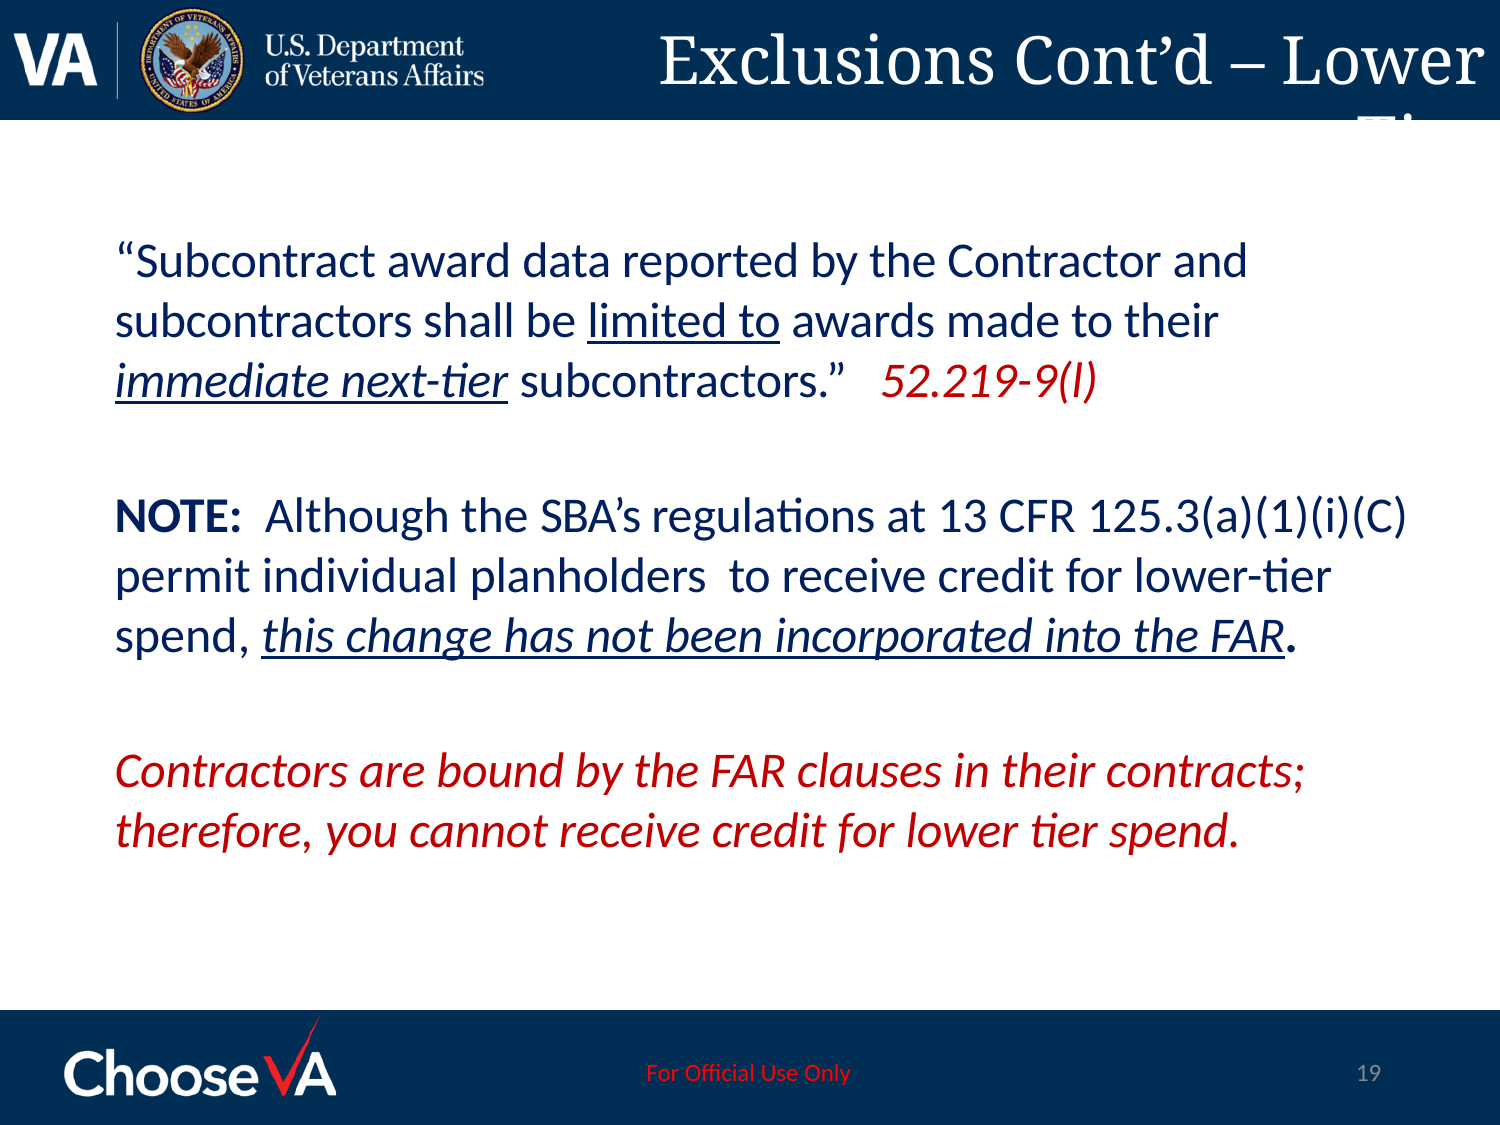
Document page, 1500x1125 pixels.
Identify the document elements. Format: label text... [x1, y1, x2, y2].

text_box “Subcontract award data reported by the Contractor and subcontractors shall be limited to awards made to their immediate next-tier subcontractors.” 52.219-9(l) NOTE: Although the SBA’s regulations at 13 CFR 125.3(a)(1)(i)(C) permit individual planholders to receive credit for lower-tier spend, this change has not been incorporated into the FAR. Contractors are bound by the FAR clauses in their contracts; therefore, you cannot receive credit for lower tier spend. [112, 225, 1425, 858]
title Exclusions Cont’d – Lower Tier [537, 16, 1487, 206]
picture [62, 1014, 337, 1111]
footer For Official Use Only [644, 1060, 856, 1125]
slide_number 19 [1349, 1060, 1388, 1125]
picture [13, 7, 484, 113]
